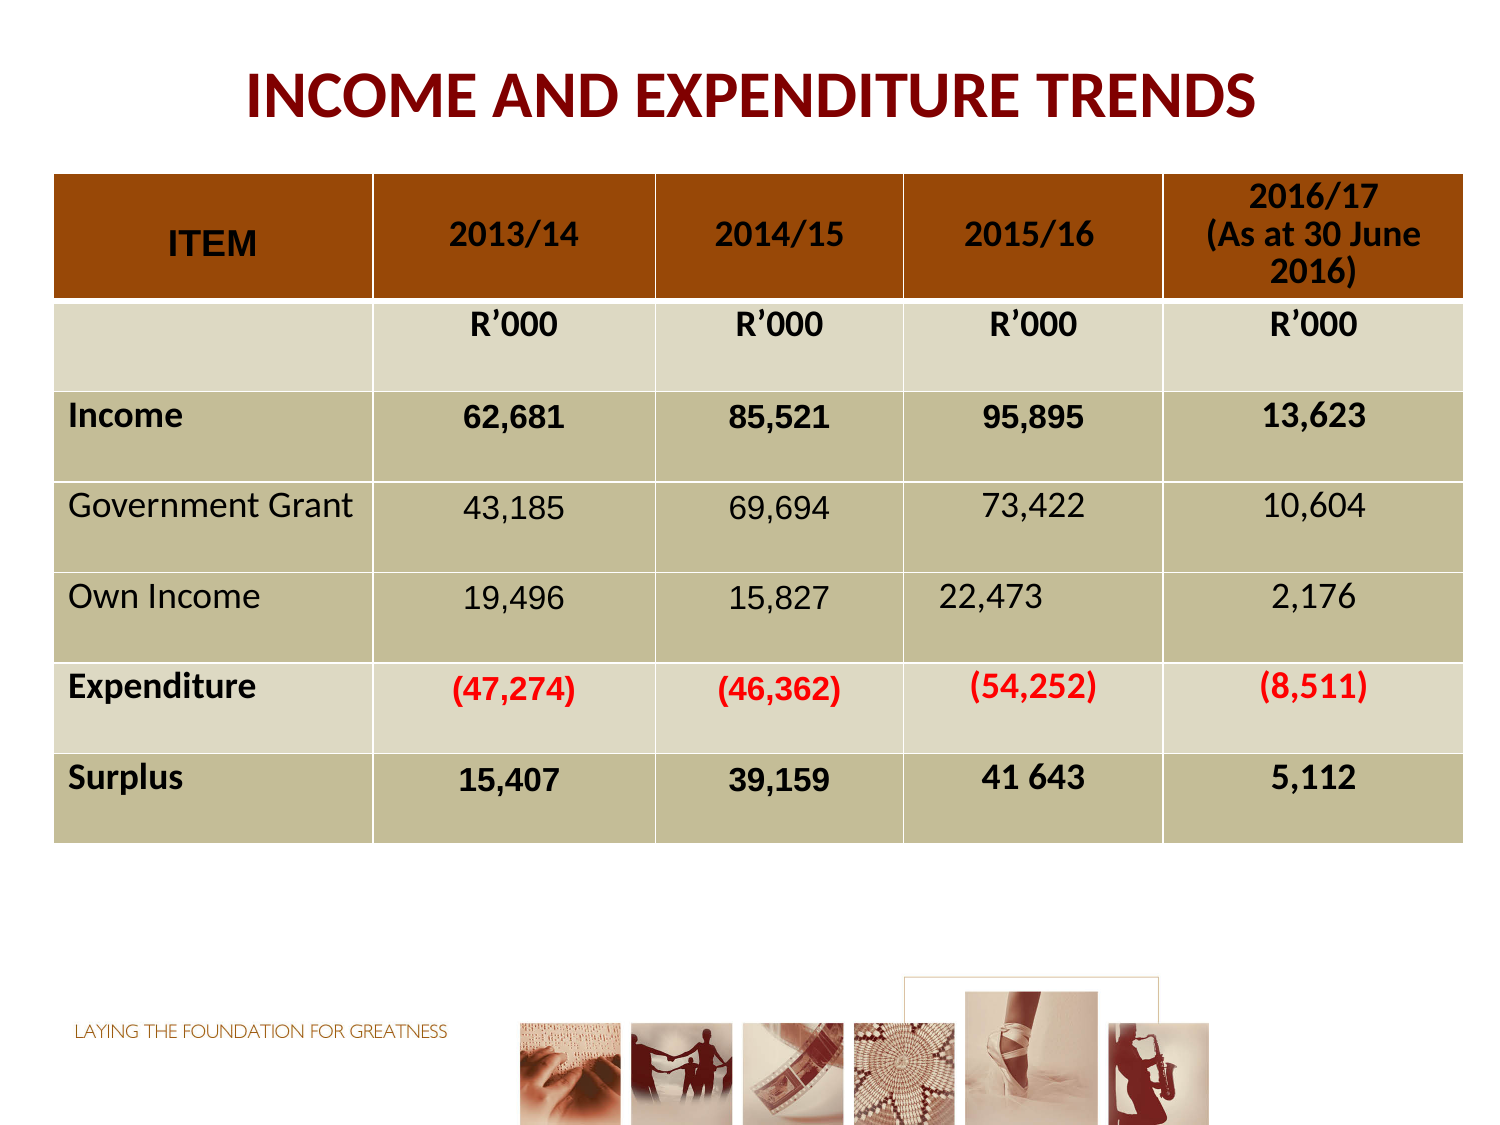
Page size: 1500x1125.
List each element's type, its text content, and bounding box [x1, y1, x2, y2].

table_cell [54, 304, 372, 391]
table_cell R’000 [374, 304, 655, 391]
table_header 2016/17 (As at 30 June 2016) [1164, 174, 1463, 298]
table_cell Expenditure [54, 664, 372, 753]
table_cell (47,274) [374, 664, 655, 753]
table_cell 62,681 [374, 392, 655, 481]
table_cell R’000 [904, 304, 1162, 391]
table_cell 2,176 [1164, 573, 1463, 662]
table_cell 22,473 [904, 573, 1162, 662]
table_header 2013/14 [374, 174, 655, 298]
table_cell (8,511) [1164, 664, 1463, 753]
table_cell (46,362) [656, 664, 903, 753]
table_cell Income [54, 392, 372, 481]
table_cell 13,623 [1164, 392, 1463, 481]
table_cell Government Grant [54, 483, 372, 572]
table_cell 41 643 [904, 754, 1162, 843]
table_cell 15,827 [656, 573, 903, 662]
table_cell 69,694 [656, 483, 903, 572]
table_cell R’000 [1164, 304, 1463, 391]
table_cell 10,604 [1164, 483, 1463, 572]
table_cell 95,895 [904, 392, 1162, 481]
table_cell 85,521 [656, 392, 903, 481]
text_box [23, 727, 1465, 976]
table_cell (54,252) [904, 664, 1162, 753]
table_cell 39,159 [656, 754, 903, 843]
table_cell 15,407 [374, 754, 655, 843]
table_cell 43,185 [374, 483, 655, 572]
table_cell Own Income [54, 573, 372, 662]
table_cell 5,112 [1164, 754, 1463, 843]
table_header ITEM [54, 174, 372, 298]
table_header 2014/15 [656, 174, 903, 298]
table_cell 73,422 [904, 483, 1162, 572]
title INCOME AND EXPENDITURE TRENDS [76, 42, 1427, 172]
picture [12, 941, 1253, 1125]
table_cell 19,496 [374, 573, 655, 662]
table_cell Surplus [54, 754, 372, 843]
table_cell R’000 [656, 304, 903, 391]
table_header 2015/16 [904, 174, 1162, 298]
